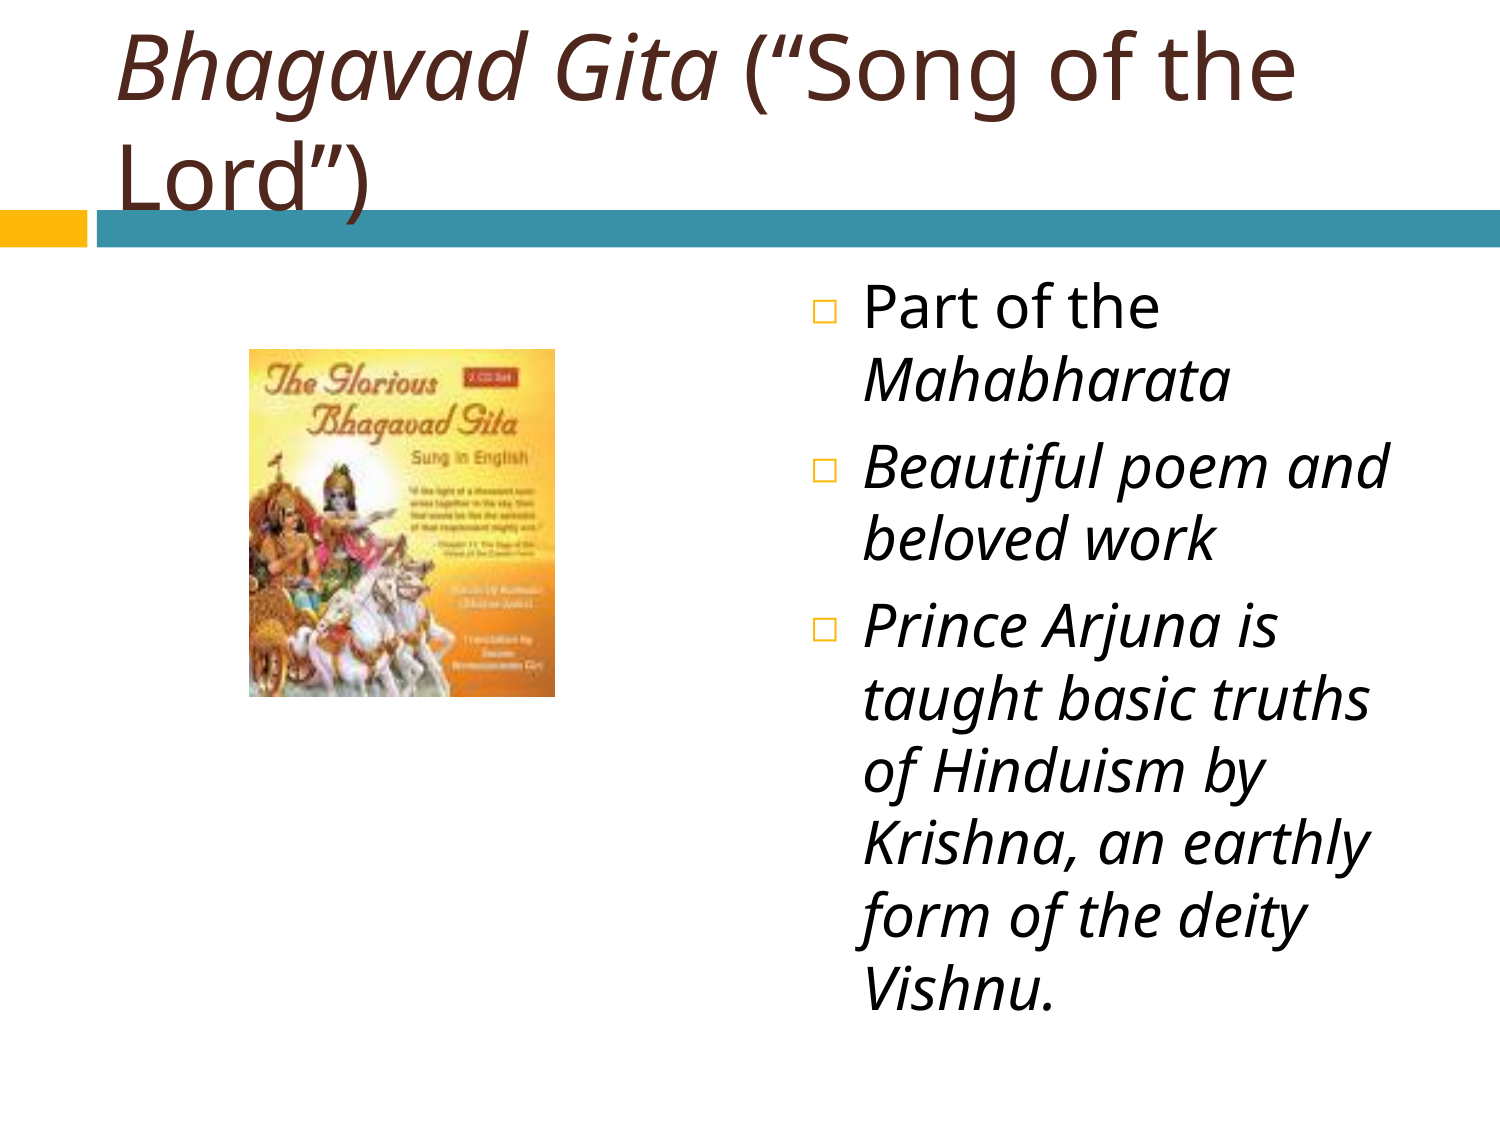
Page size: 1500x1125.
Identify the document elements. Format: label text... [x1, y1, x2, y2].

list Part of the Mahabharata Beautiful poem and beloved work Prince Arjuna is taught basic truths of Hinduism by Krishna, an earthly form of the deity Vishnu. [794, 260, 1433, 1011]
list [249, 349, 555, 697]
title Bhagavad Gita (“Song of the Lord”) [99, 37, 1438, 200]
